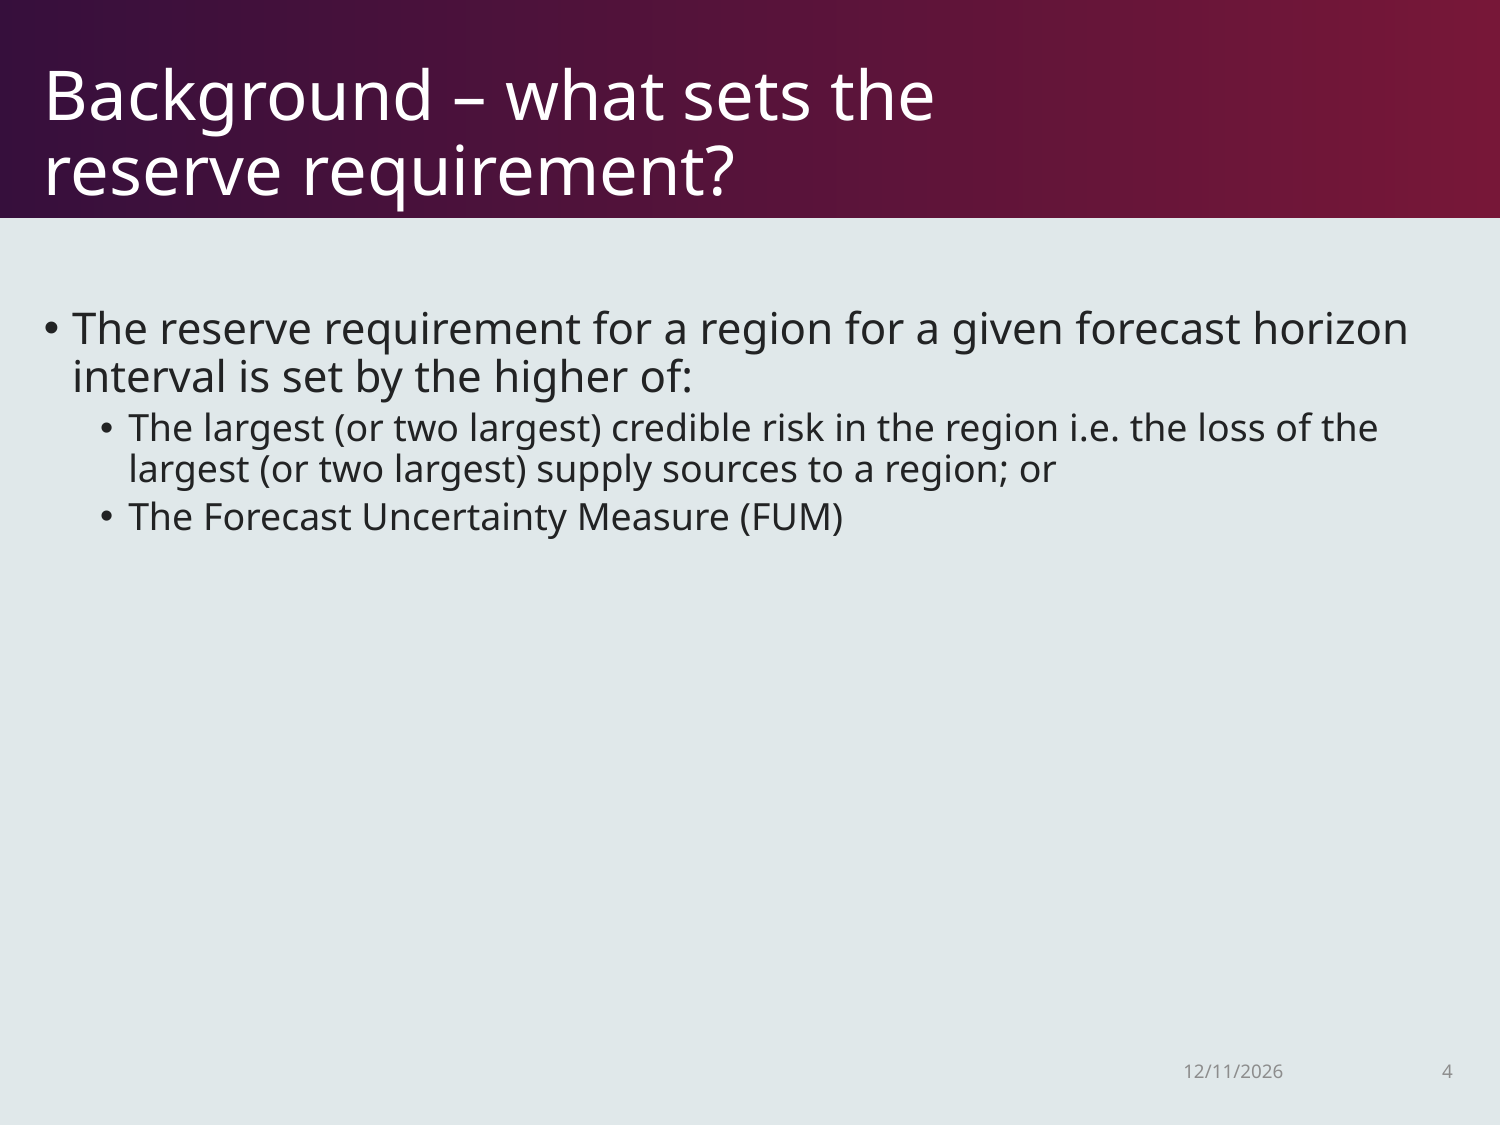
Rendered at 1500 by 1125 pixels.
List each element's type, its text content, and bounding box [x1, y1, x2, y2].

slide_number 4 [1396, 1042, 1468, 1103]
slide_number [1168, 1042, 1382, 1103]
title Background – what sets the reserve requirement? [28, 22, 1137, 218]
list The reserve requirement for a region for a given forecast horizon interval is set by the higher of: The largest (or two largest) credible risk in the region i.e. the loss of the largest (or two largest) supply sources to a region; or The Forecast Uncertainty Measure (FUM) [28, 299, 1468, 1014]
